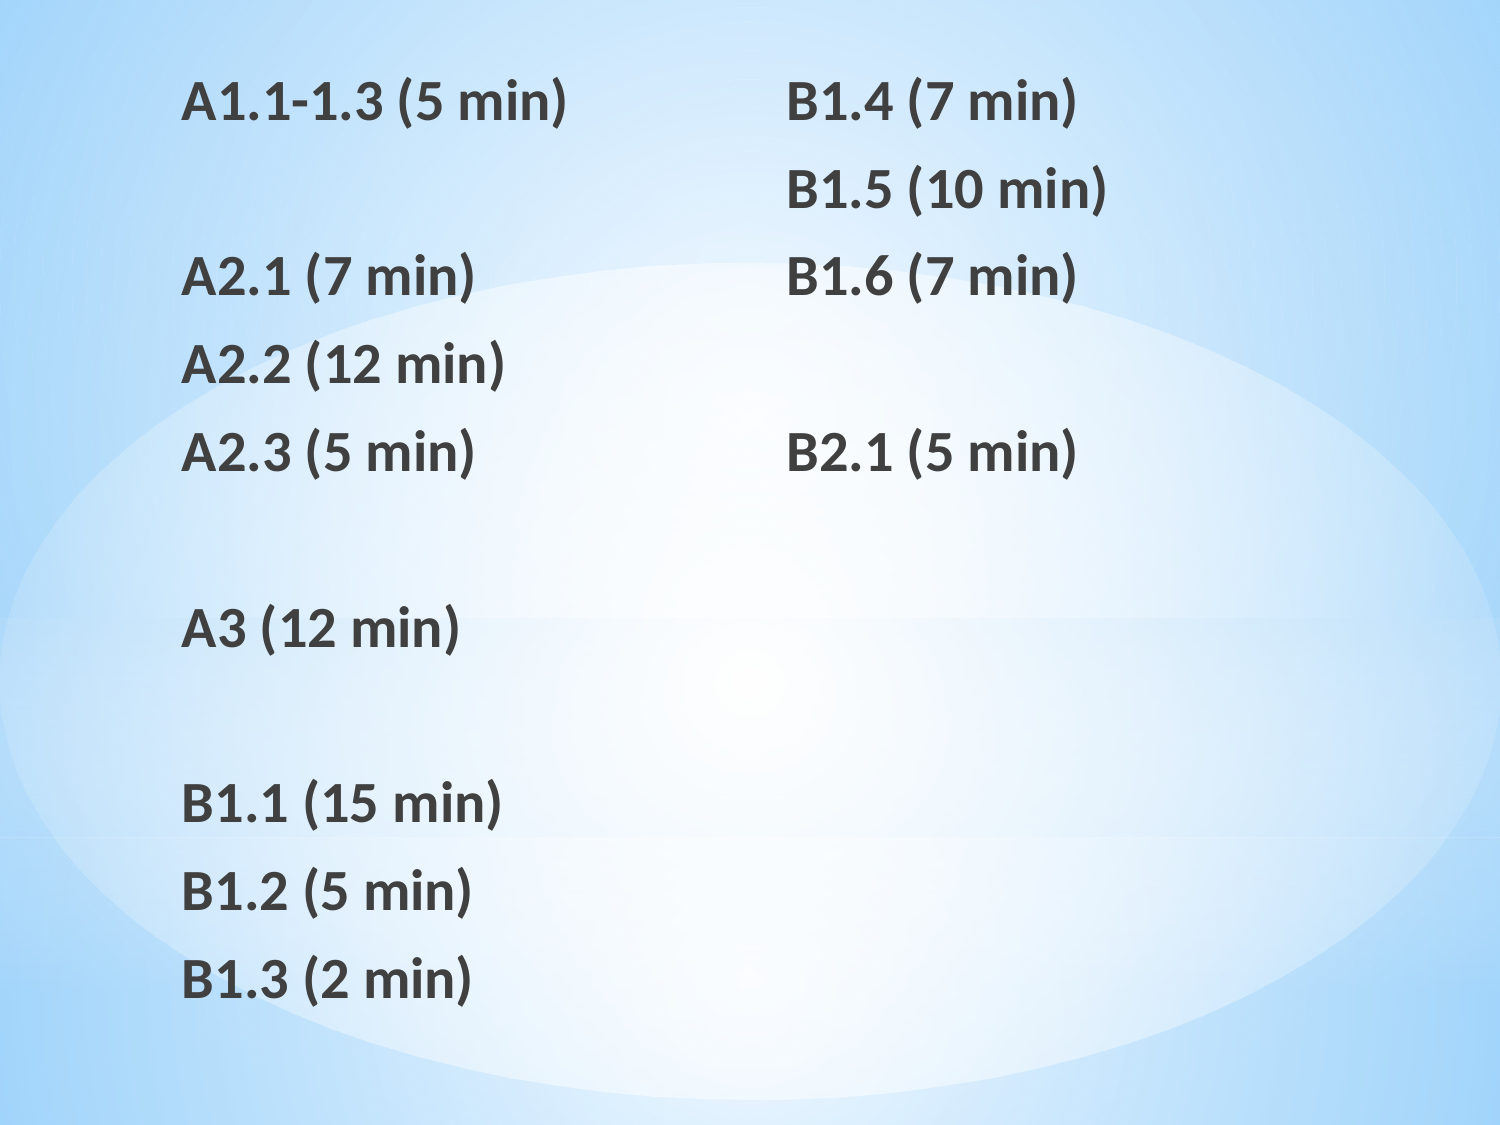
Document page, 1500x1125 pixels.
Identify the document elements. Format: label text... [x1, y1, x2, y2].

text_box A1.1-1.3 (5 min) A2.1 (7 min) A2.2 (12 min) A2.3 (5 min) A3 (12 min) B1.1 (15 min) B1.2 (5 min) B1.3 (2 min) [159, 54, 762, 1059]
list B1.4 (7 min) B1.5 (10 min) B1.6 (7 min) B2.1 (5 min) [764, 54, 1414, 1047]
